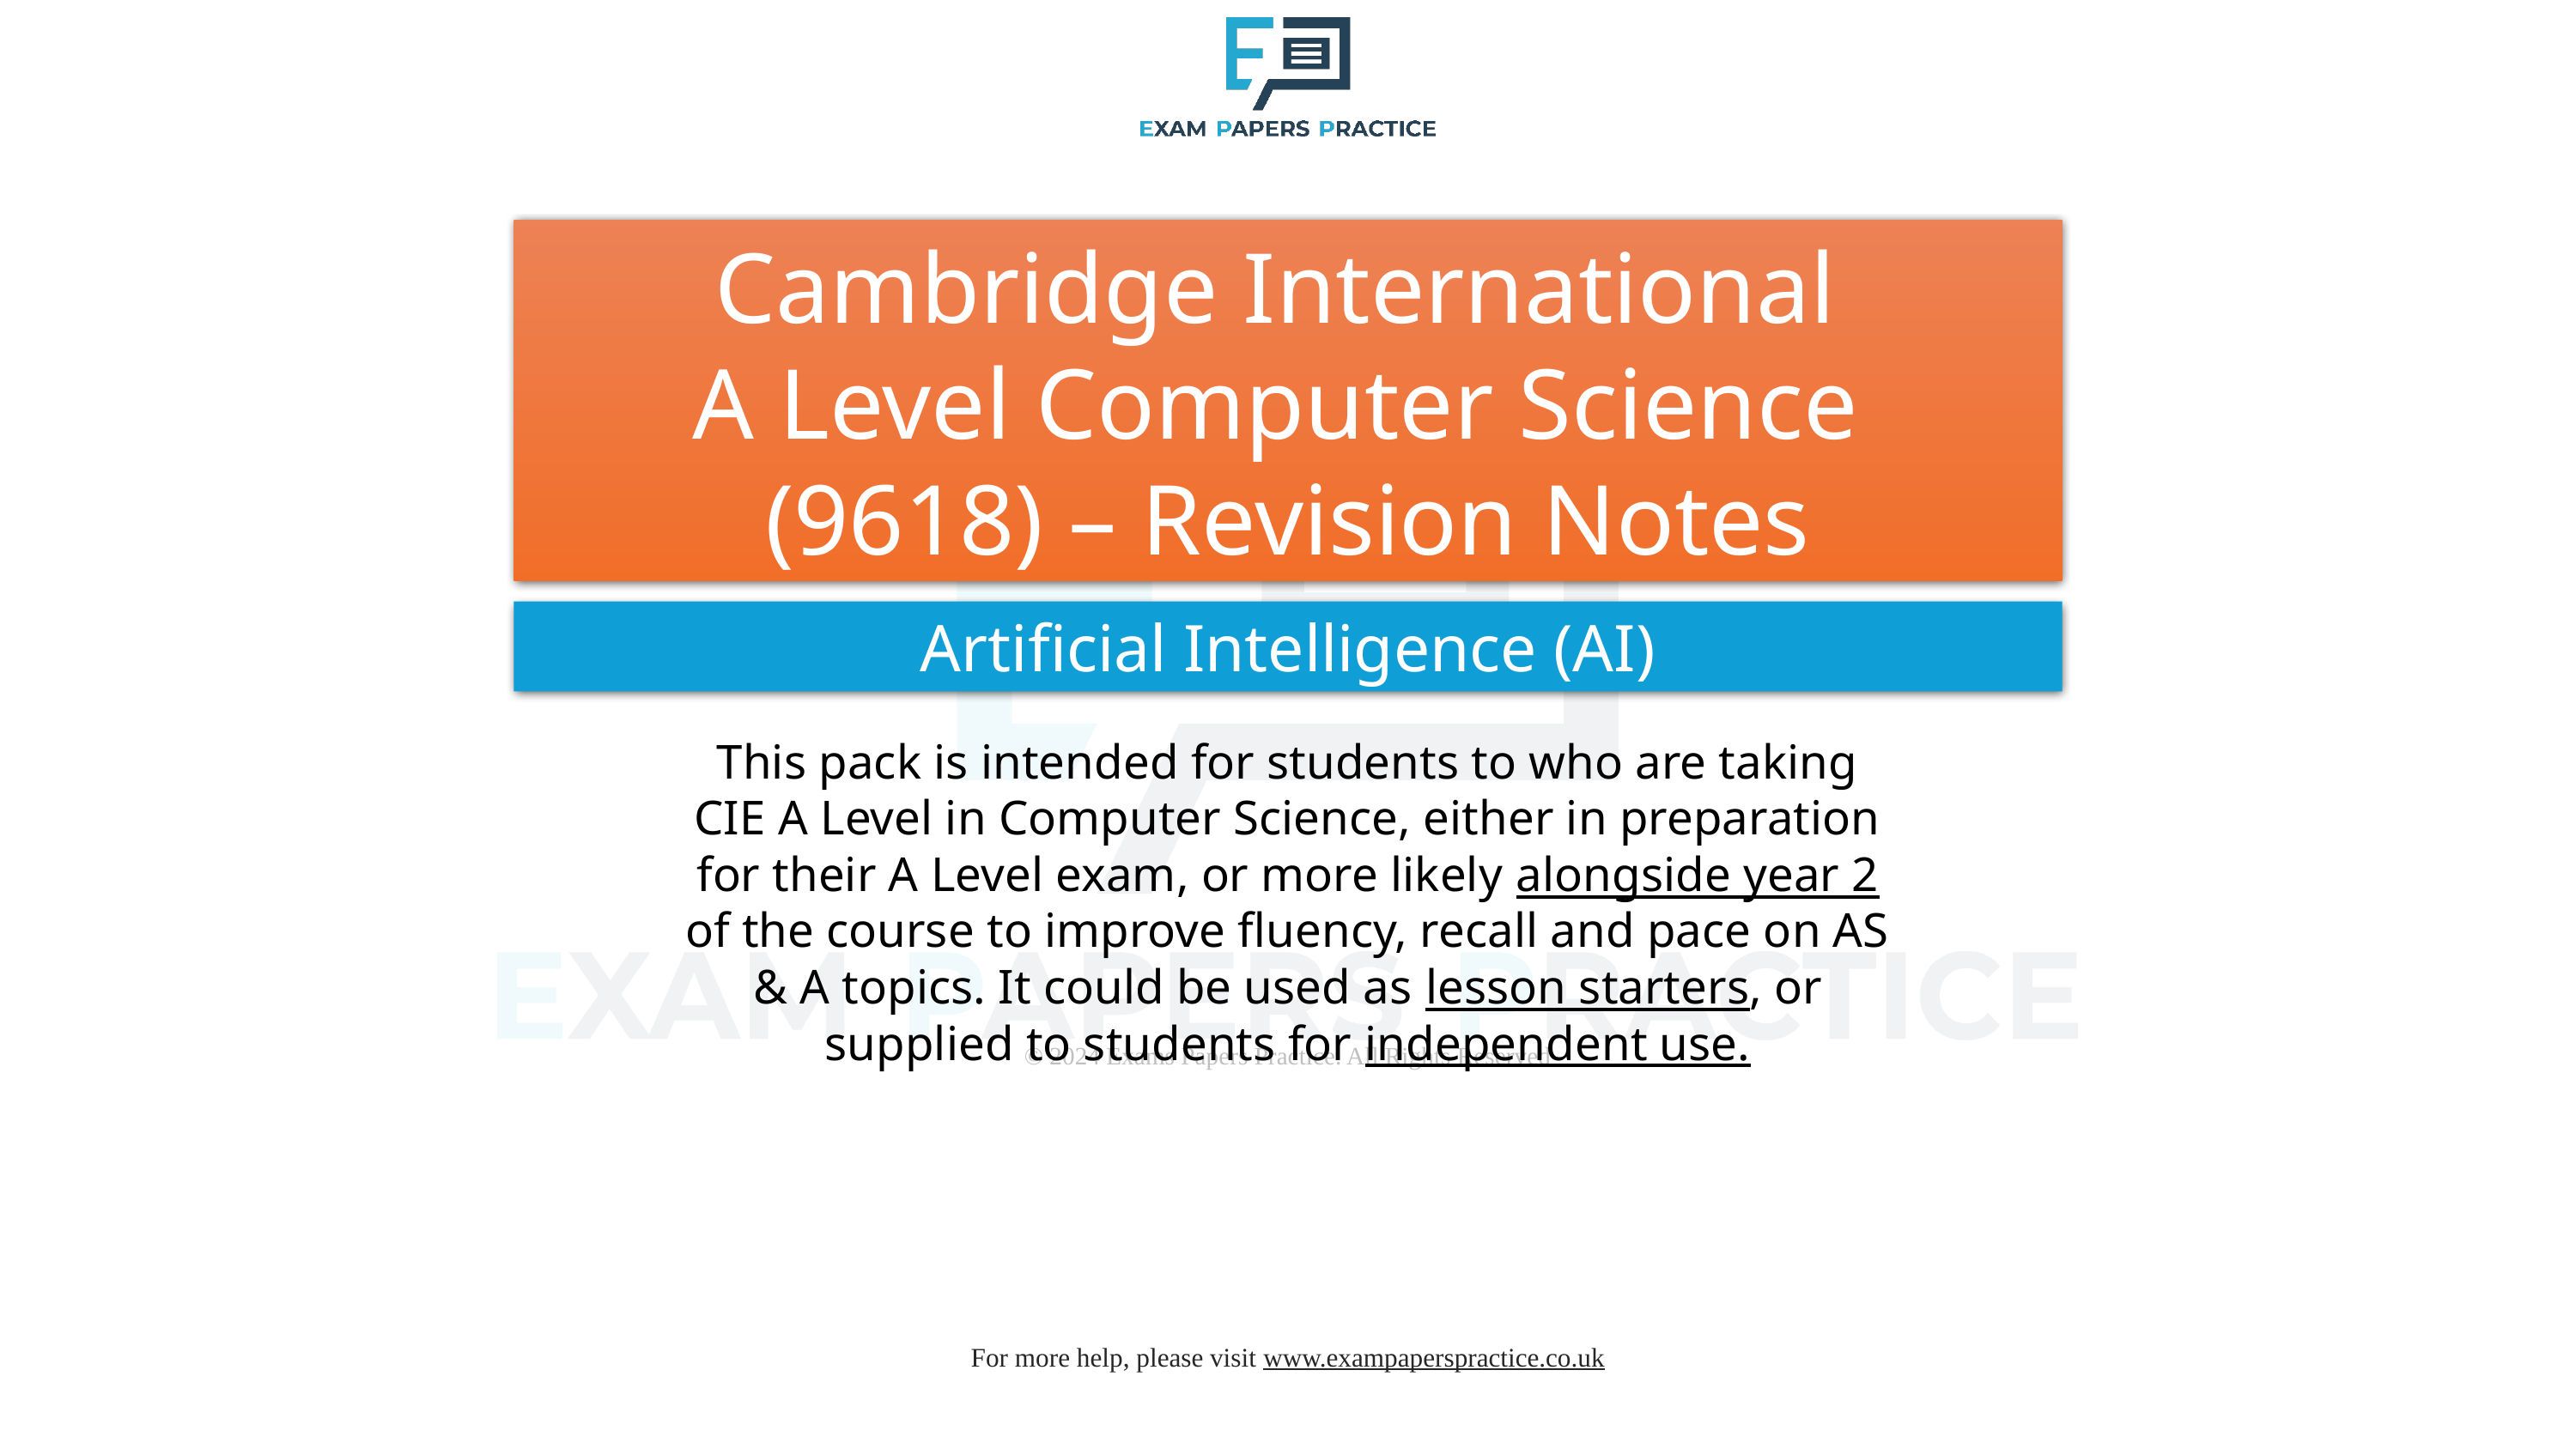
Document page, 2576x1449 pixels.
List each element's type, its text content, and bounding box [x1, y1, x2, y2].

text_box Artificial Intelligence (AI) [513, 601, 2063, 692]
text_box This pack is intended for students to who are taking CIE A Level in Computer Science, either in preparation for their A Level exam, or more likely alongside year 2 of the course to improve fluency, recall and pace on AS & A topics. It could be used as lesson starters, or supplied to students for independent use. [671, 725, 1905, 1112]
text_box Cambridge International A Level Computer Science (9618) – Revision Notes [513, 220, 2063, 581]
